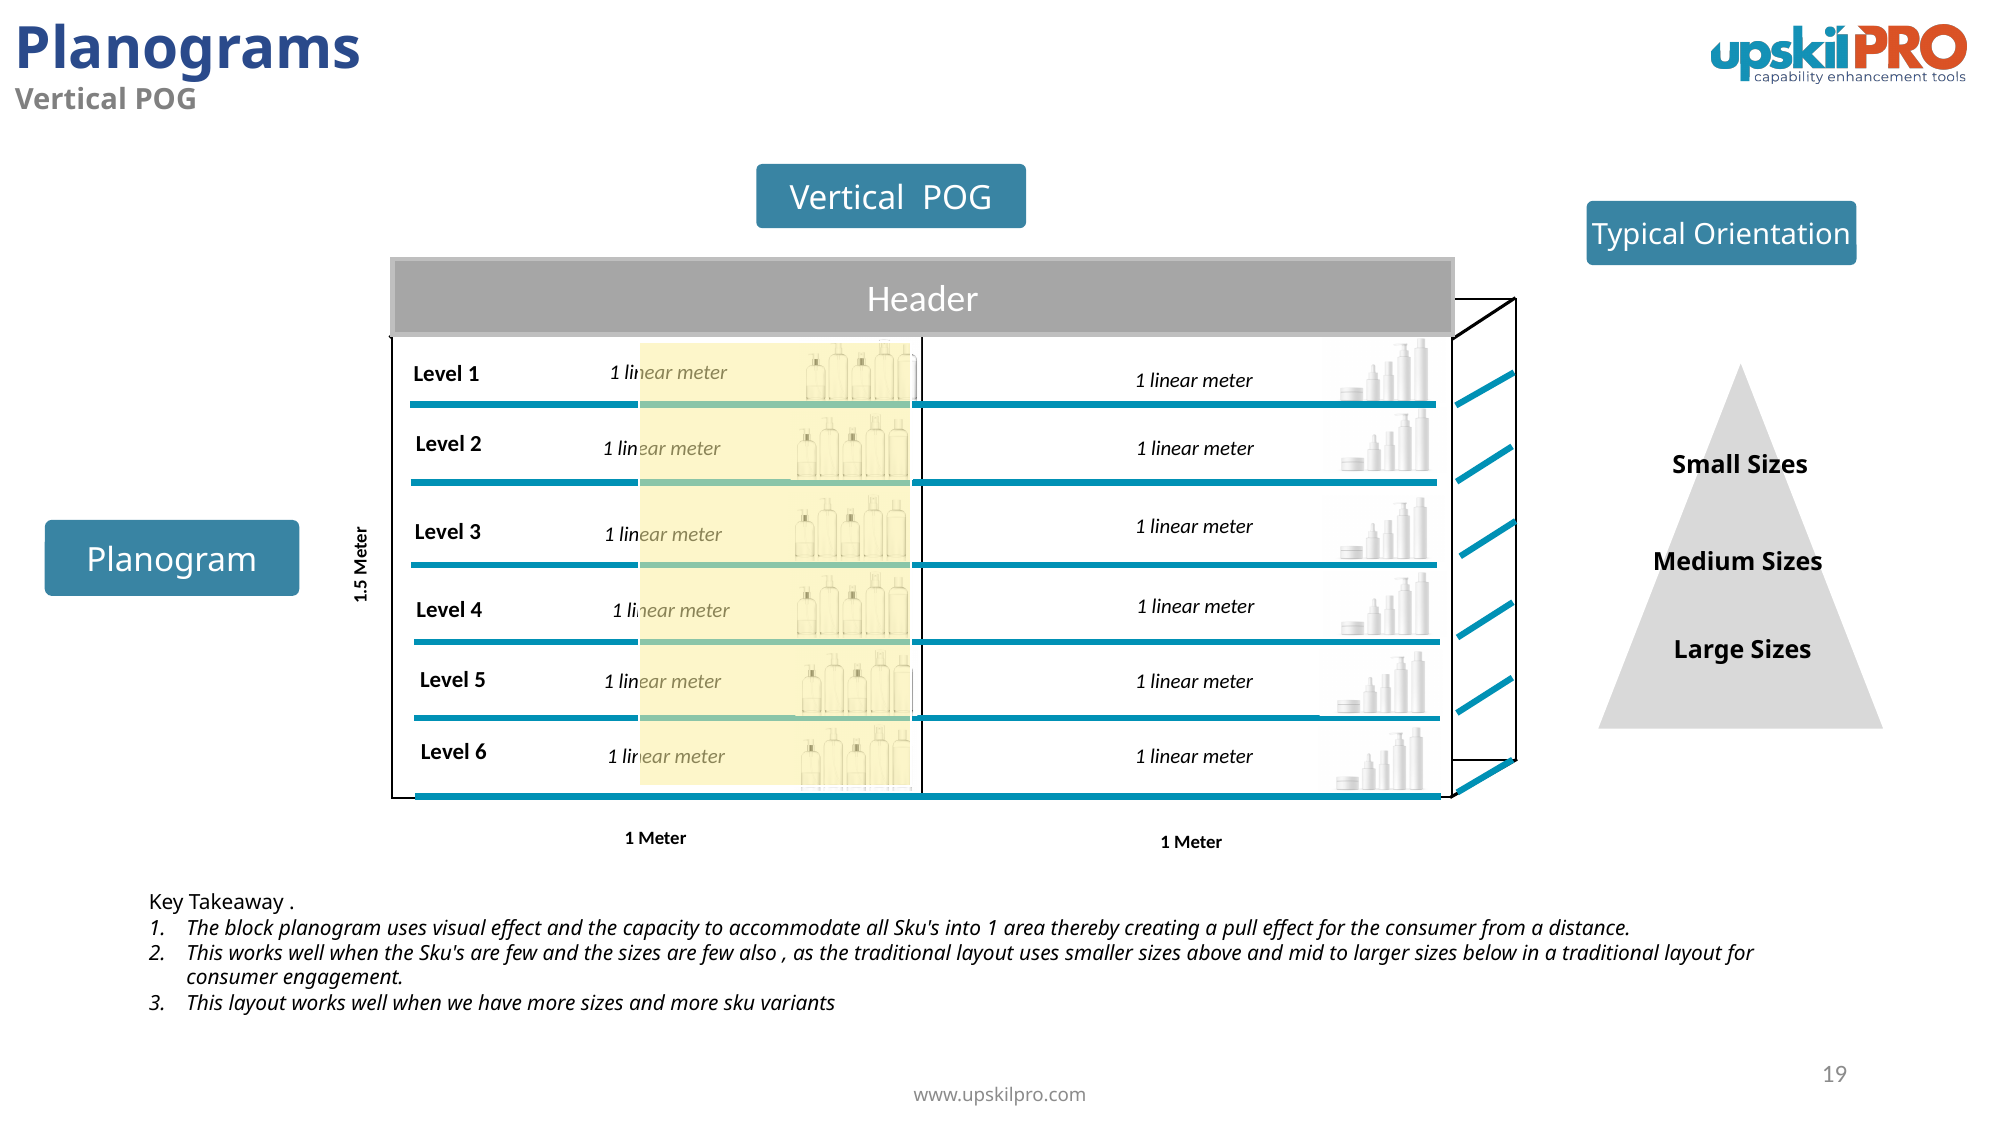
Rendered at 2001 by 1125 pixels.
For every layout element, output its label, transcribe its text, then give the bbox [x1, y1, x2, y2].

text_box Planograms Vertical POG [0, 3, 917, 123]
slide_number 19 [1412, 1042, 1863, 1103]
text_box Large Sizes [1616, 626, 1877, 672]
text_box Key Takeaway . The block planogram uses visual effect and the capacity to accommodate all Sku's into 1 area thereby creating a pull effect for the consumer from a distance. This works well when the Sku's are few and the sizes are few also , as the traditional layout uses smaller sizes above and mid to larger sizes below in a traditional layout for consumer engagement. This layout works well when we have more sizes and more sku variants [134, 881, 1840, 1047]
footer www.upskilpro.com [662, 1063, 1338, 1124]
text_box Header [391, 258, 1454, 297]
text_box [1670, 486, 1812, 538]
text_box Typical Orientation [1586, 200, 1857, 266]
text_box [1595, 672, 1887, 731]
text_box [1635, 583, 1846, 626]
picture [1711, 24, 1967, 85]
text_box Small Sizes [1613, 440, 1874, 486]
text_box Planogram [44, 519, 300, 596]
text_box Vertical POG [756, 163, 1027, 229]
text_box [340, 297, 1518, 861]
text_box Medium Sizes [1611, 538, 1872, 583]
text_box [1708, 357, 1773, 440]
